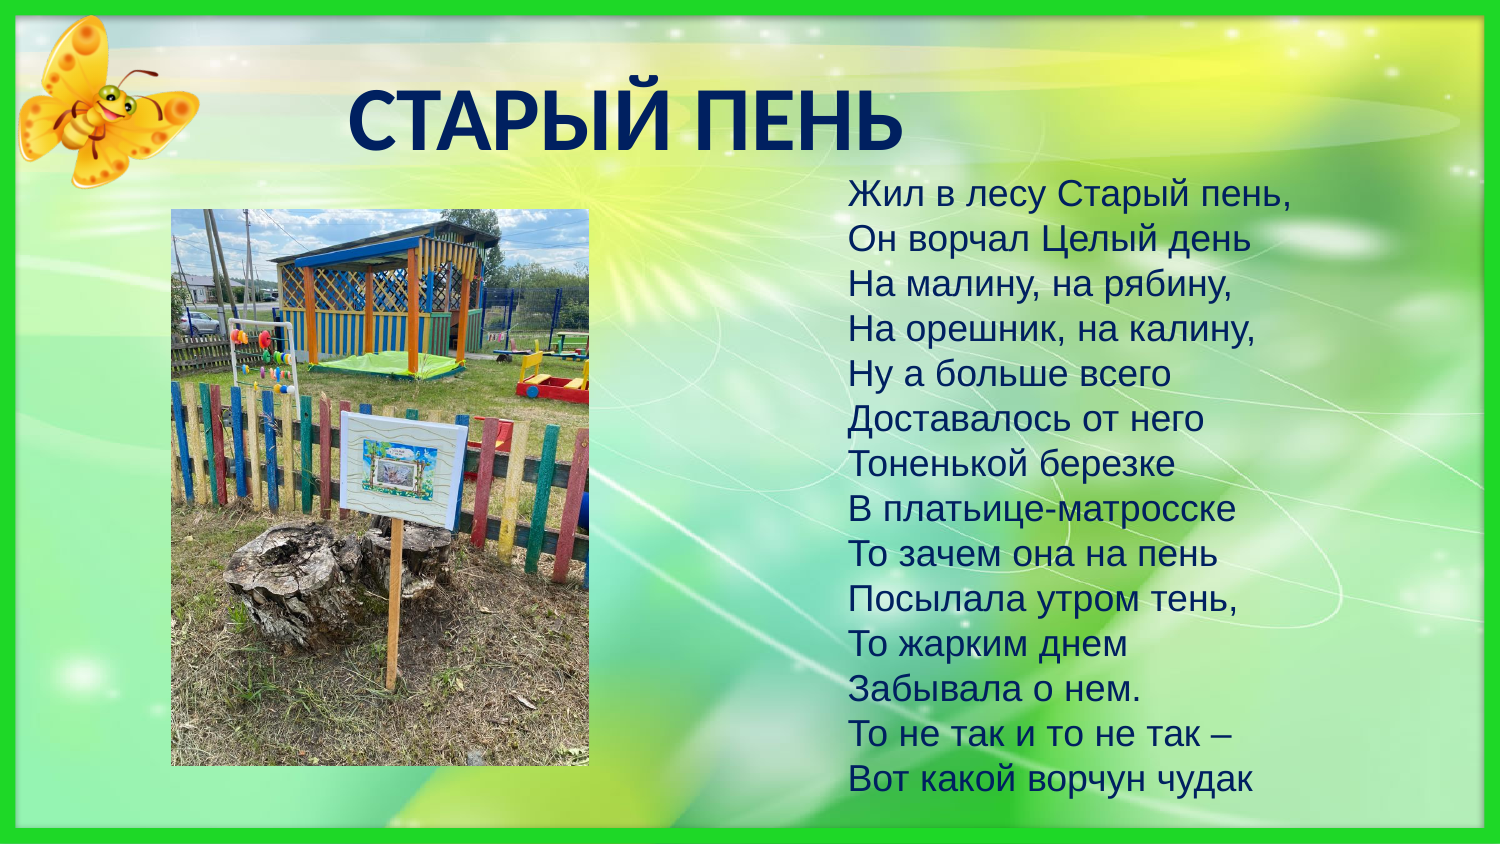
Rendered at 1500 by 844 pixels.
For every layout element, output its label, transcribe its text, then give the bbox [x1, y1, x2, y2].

picture [0, 0, 1484, 828]
title СТАРЫЙ ПЕНЬ [76, 43, 1178, 185]
text_box Жил в лесу Старый пень, Он ворчал Целый день На малину, на рябину, На орешник, на калину, Ну а больше всего Доставалось от него Тоненькой березке В платьице-матросске То зачем она на пень Посылала утром тень, То жарким днем Забывала о нем. То не так и то не так – Вот какой ворчун чудак [832, 161, 1341, 807]
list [170, 208, 589, 767]
